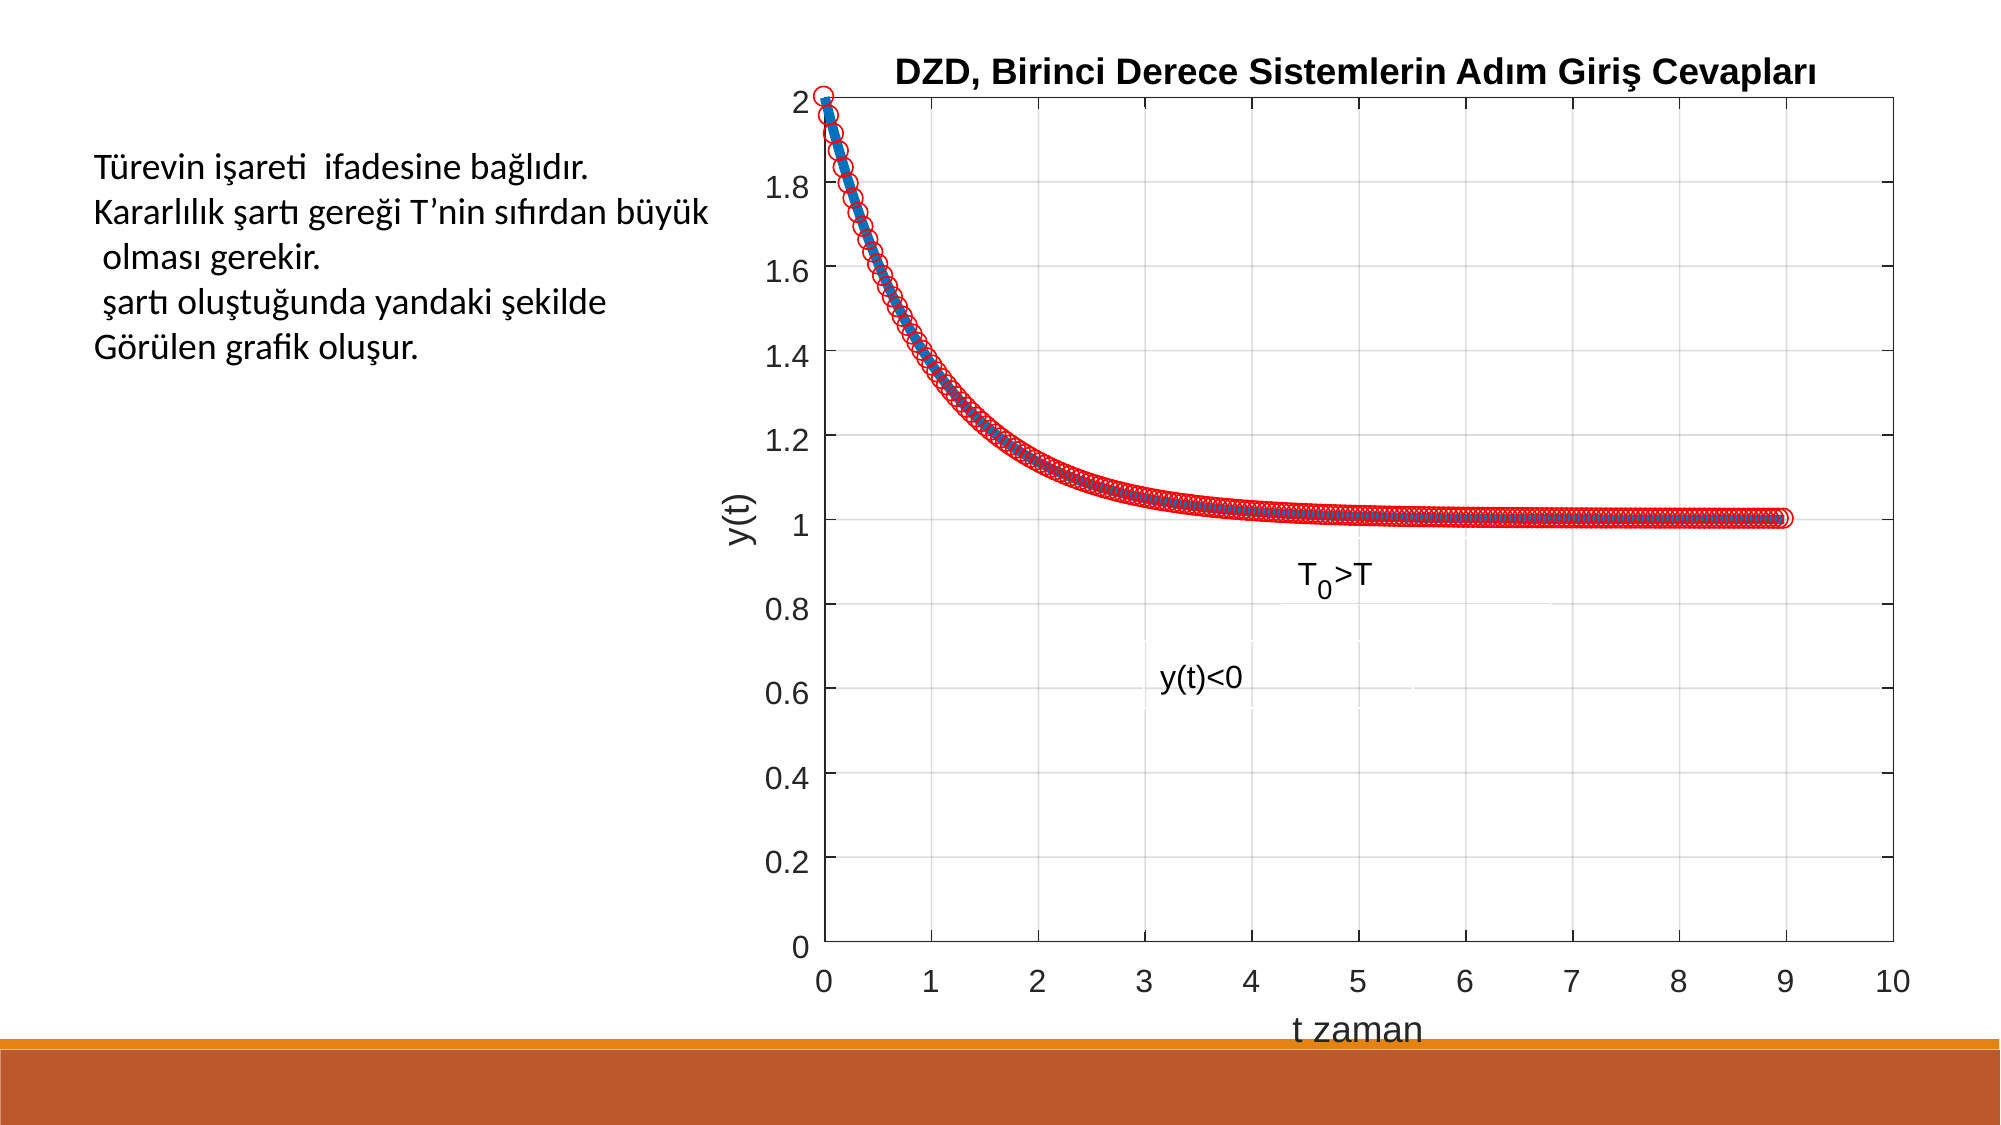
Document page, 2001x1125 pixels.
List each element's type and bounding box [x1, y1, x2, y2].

picture [644, 20, 2000, 1053]
